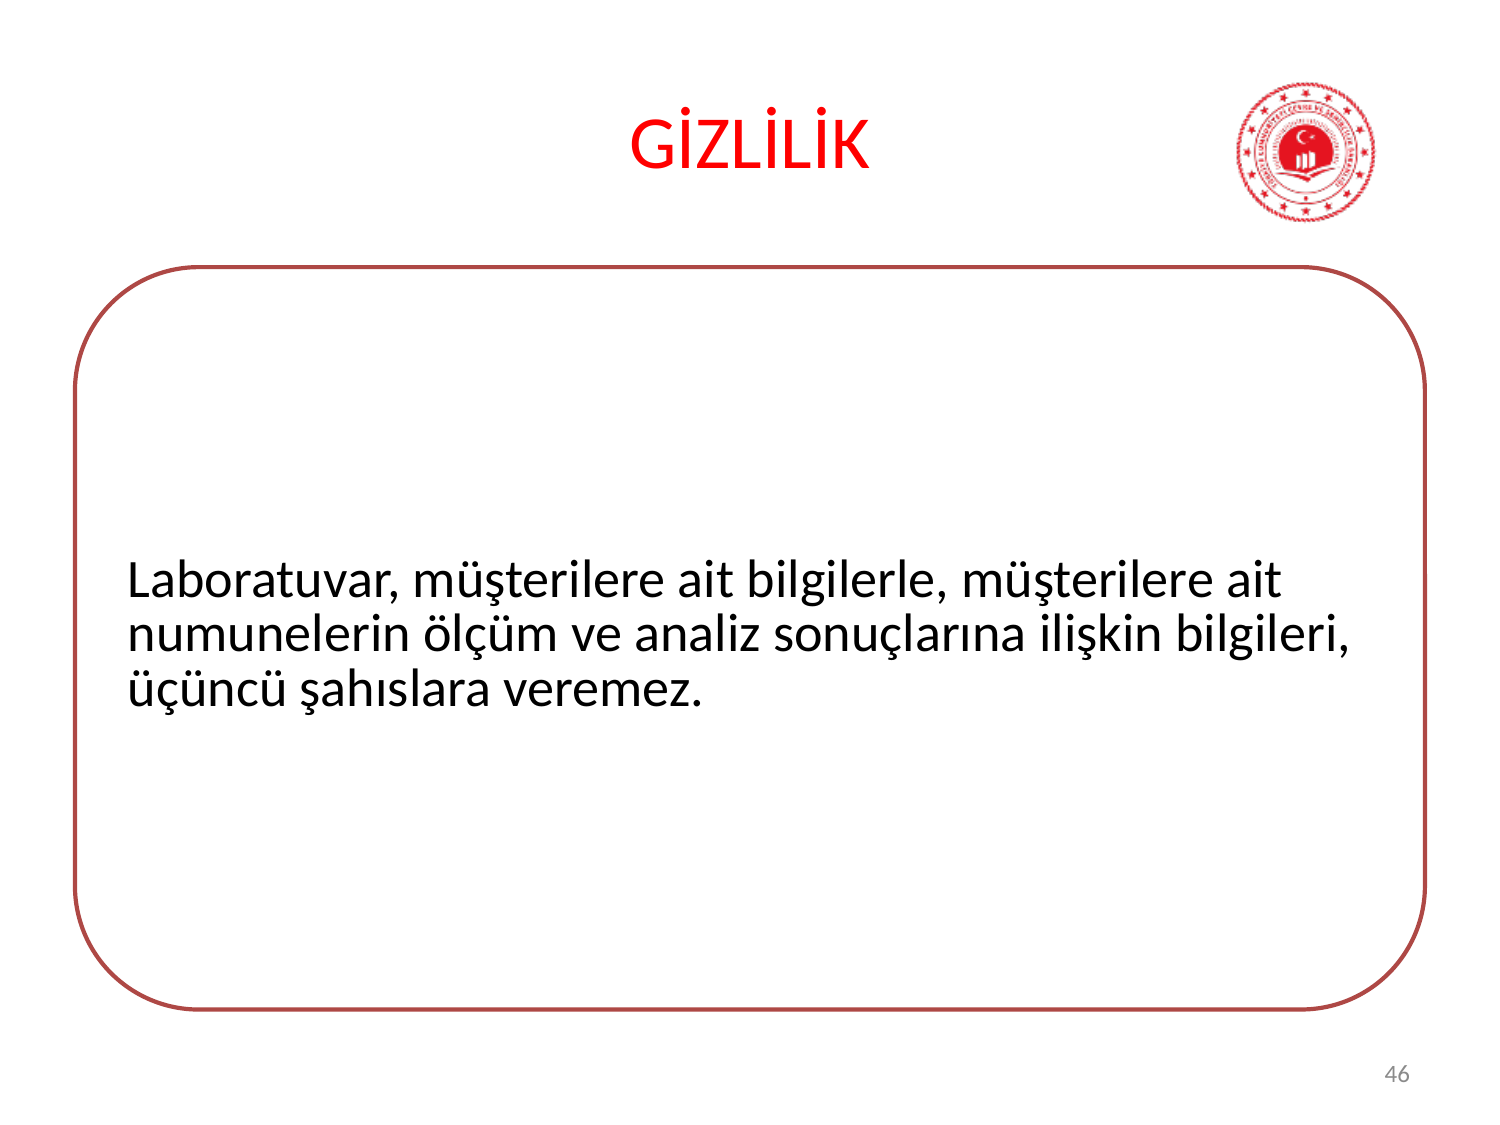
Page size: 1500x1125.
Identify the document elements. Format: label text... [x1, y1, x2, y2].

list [74, 266, 1426, 1010]
slide_number 46 [1074, 1042, 1425, 1103]
title GİZLİLİK [75, 45, 1425, 233]
picture [1233, 80, 1379, 225]
